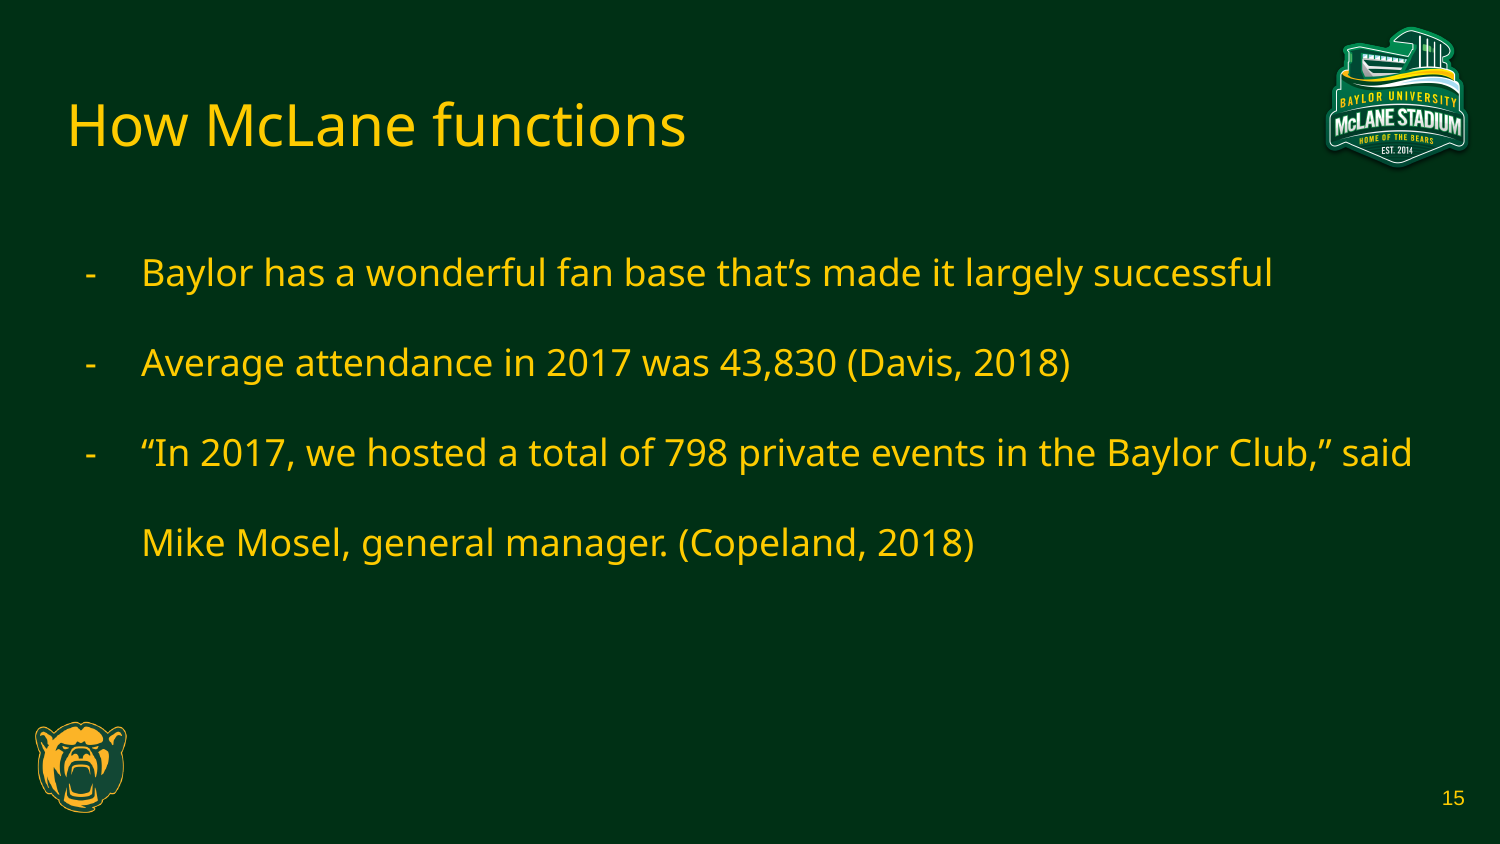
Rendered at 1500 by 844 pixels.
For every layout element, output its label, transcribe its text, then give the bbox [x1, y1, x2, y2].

slide_number 15 [1389, 764, 1480, 830]
list Baylor has a wonderful fan base that’s made it largely successful Average attendance in 2017 was 43,830 (Davis, 2018) “In 2017, we hosted a total of 798 private events in the Baylor Club,” said Mike Mosel, general manager. (Copeland, 2018) [51, 189, 1449, 750]
title How McLane functions [51, 72, 1449, 167]
picture [1320, 23, 1473, 174]
picture [25, 711, 136, 823]
